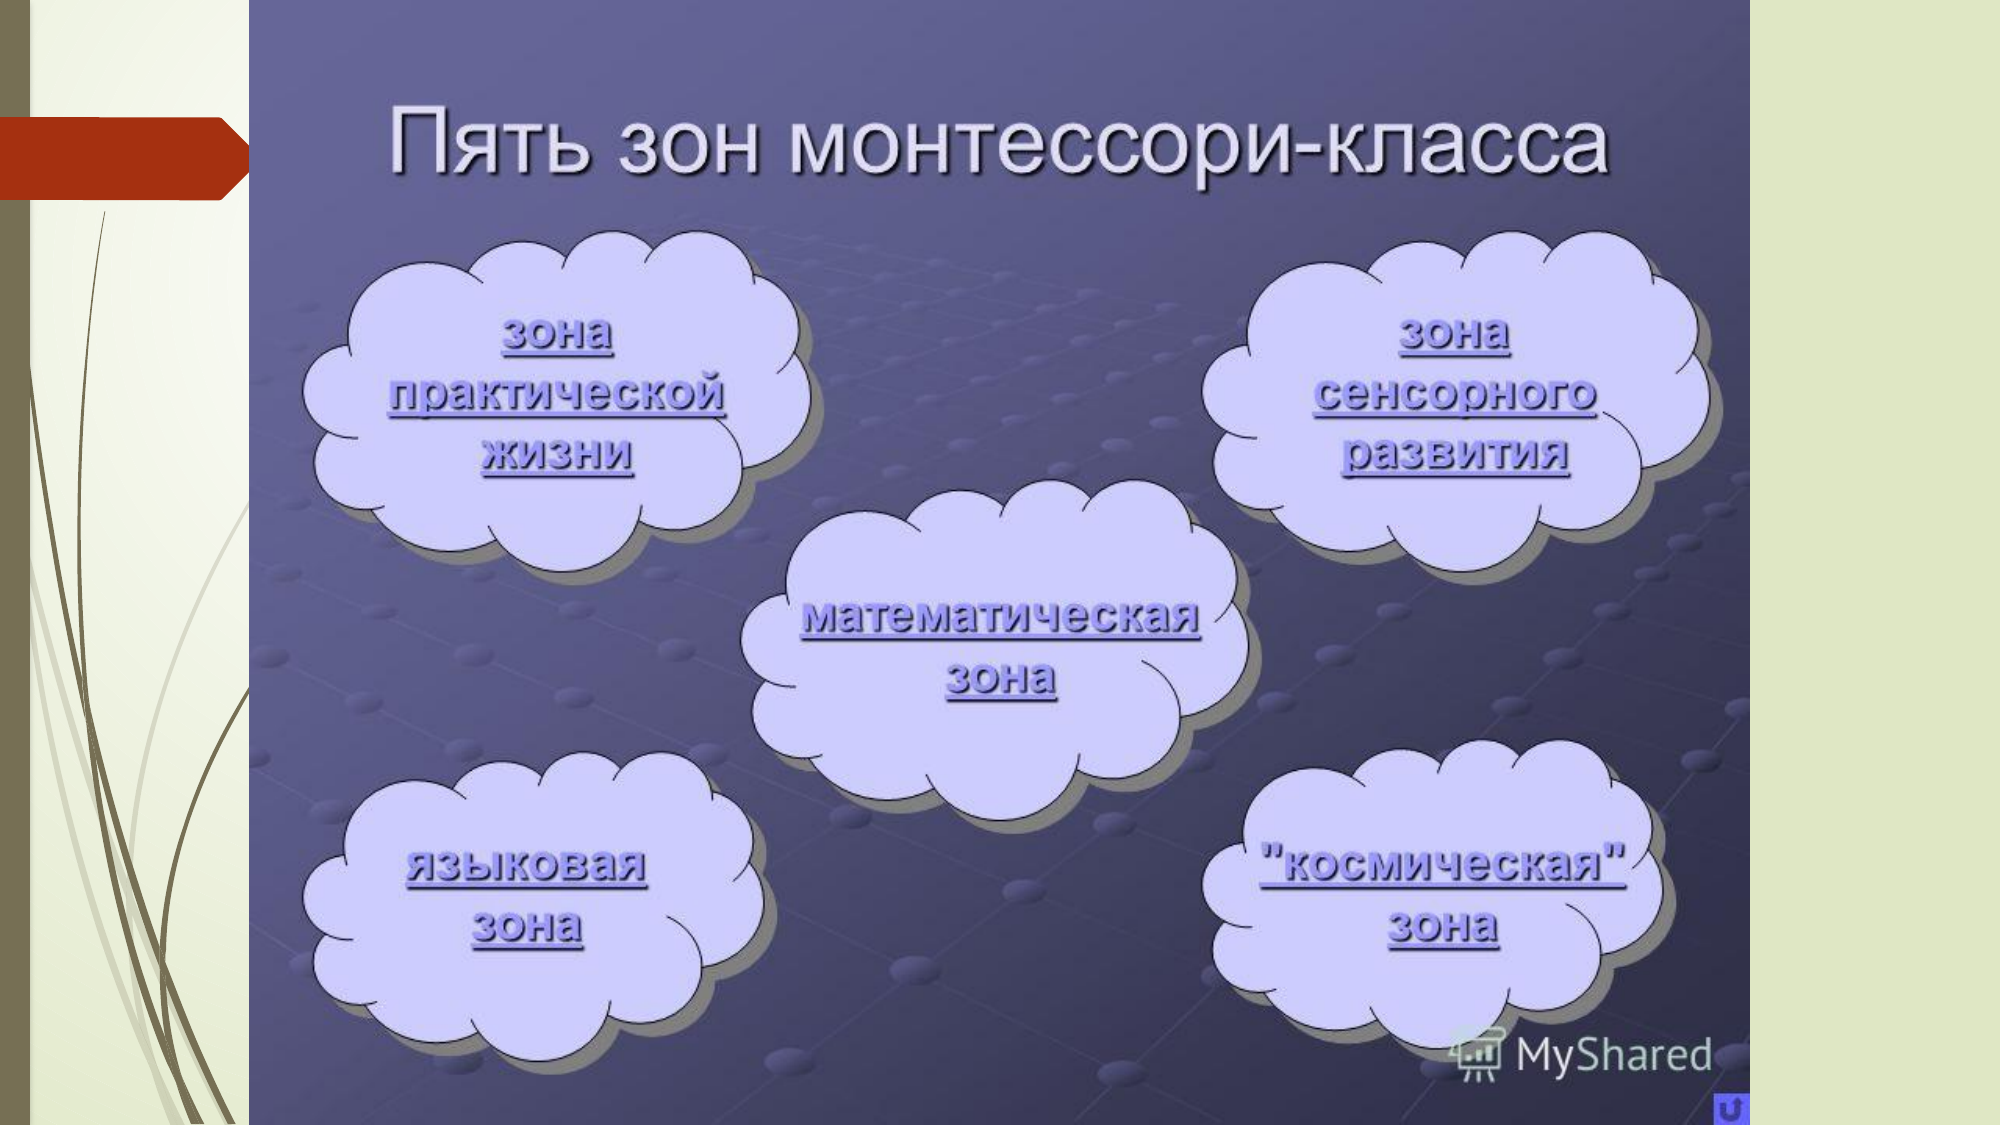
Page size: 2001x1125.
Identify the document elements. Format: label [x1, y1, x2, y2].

picture [249, 0, 1751, 1125]
